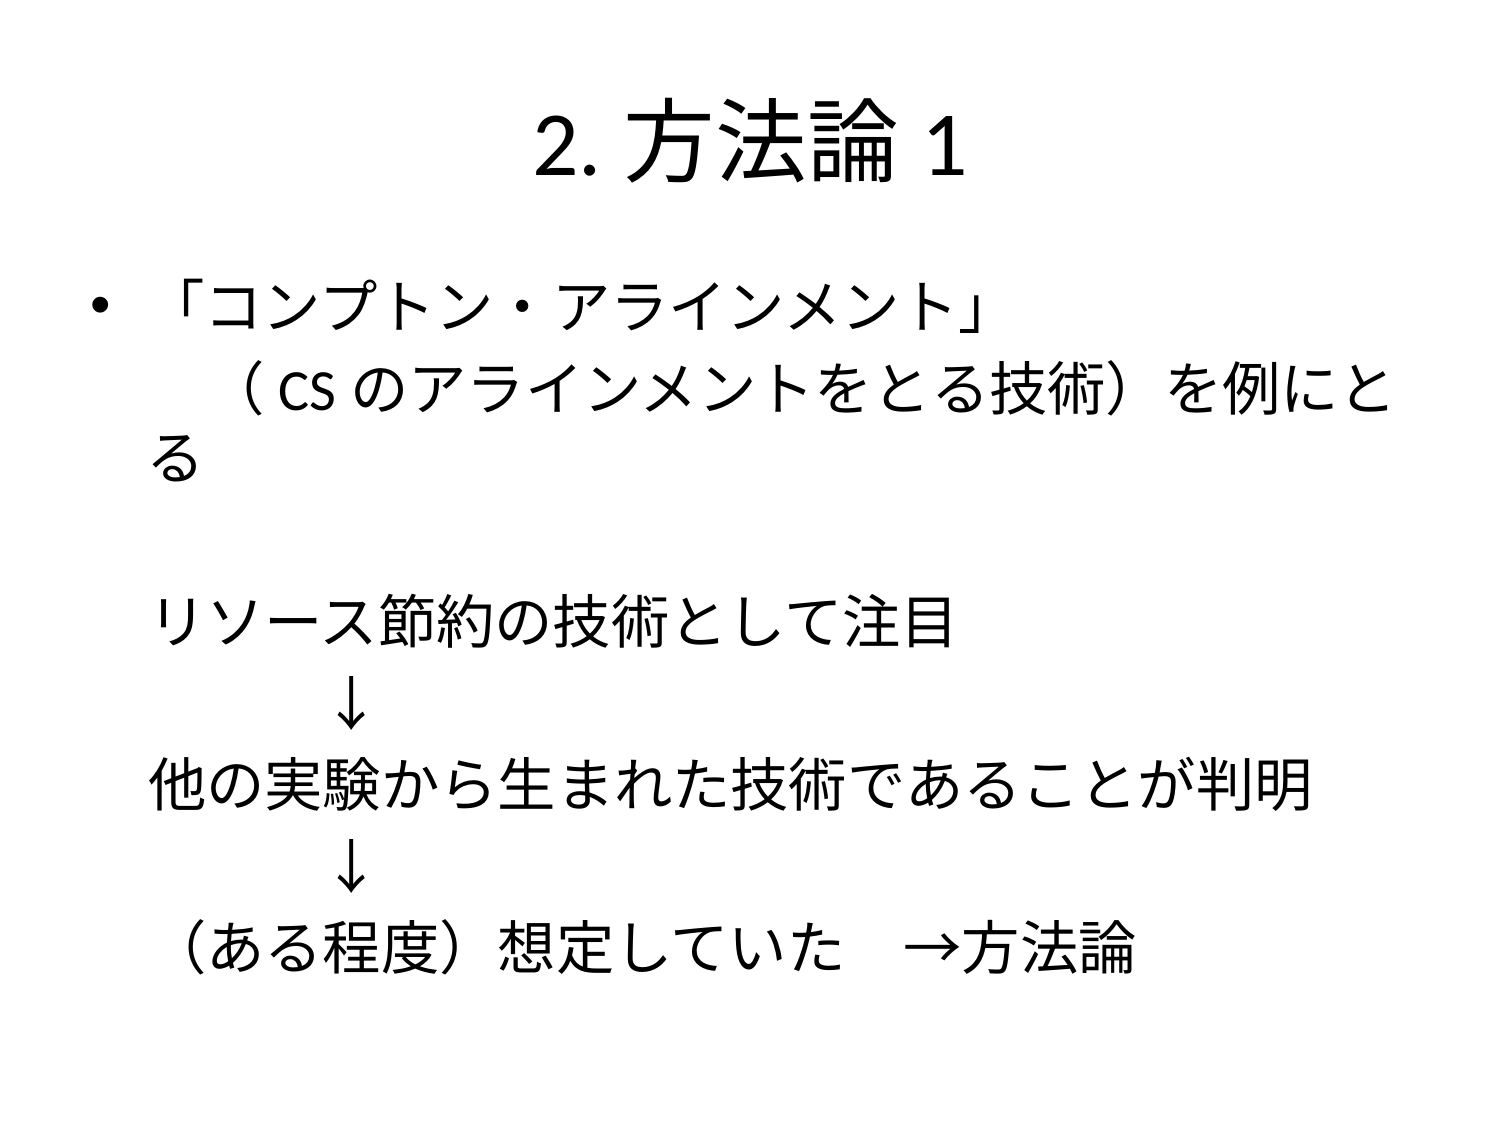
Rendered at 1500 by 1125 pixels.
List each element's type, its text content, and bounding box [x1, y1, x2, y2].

title 2.方法論1 [74, 44, 1426, 233]
list 「コンプトン・アラインメント」 （CSのアラインメントをとる技術）を例にとる リソース節約の技術として注目 ↓ 他の実験から生まれた技術であることが判明 ↓ （ある程度）想定していた →方法論 [74, 262, 1426, 1006]
